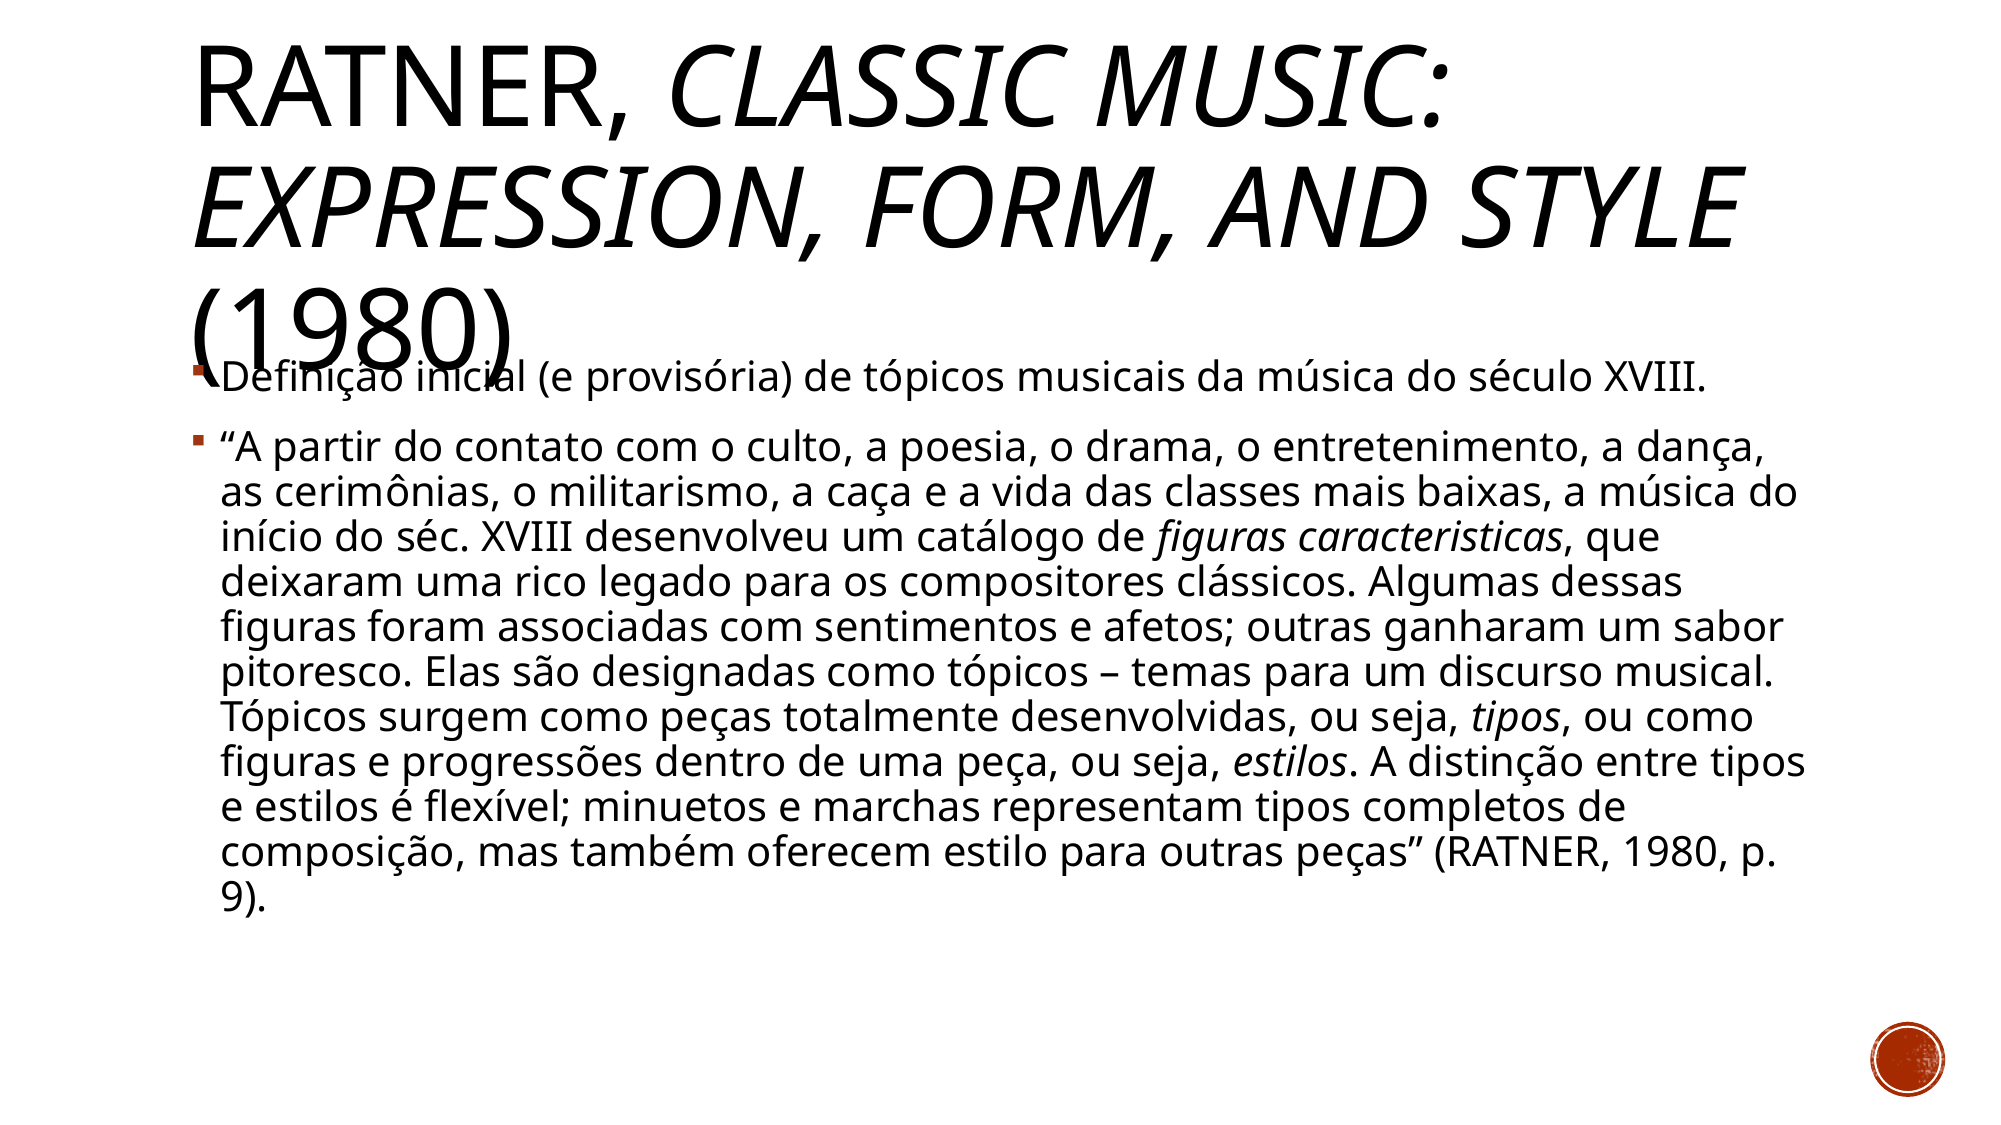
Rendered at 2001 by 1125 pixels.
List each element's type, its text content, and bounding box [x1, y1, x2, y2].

list Definição inicial (e provisória) de tópicos musicais da música do século XVIII. “A partir do contato com o culto, a poesia, o drama, o entretenimento, a dança, as cerimônias, o militarismo, a caça e a vida das classes mais baixas, a música do início do séc. XVIII desenvolveu um catálogo de figuras caracteristicas, que deixaram uma rico legado para os compositores clássicos. Algumas dessas figuras foram associadas com sentimentos e afetos; outras ganharam um sabor pitoresco. Elas são designadas como tópicos – temas para um discurso musical. Tópicos surgem como peças totalmente desenvolvidas, ou seja, tipos, ou como figuras e progressões dentro de uma peça, ou seja, estilos. A distinção entre tipos e estilos é flexível; minuetos e marchas representam tipos completos de composição, mas também oferecem estilo para outras peças” (RATNER, 1980, p. 9). [175, 348, 1826, 1013]
title Ratner, Classic Music: Expression, Form, and Style (1980) [175, 79, 1826, 344]
